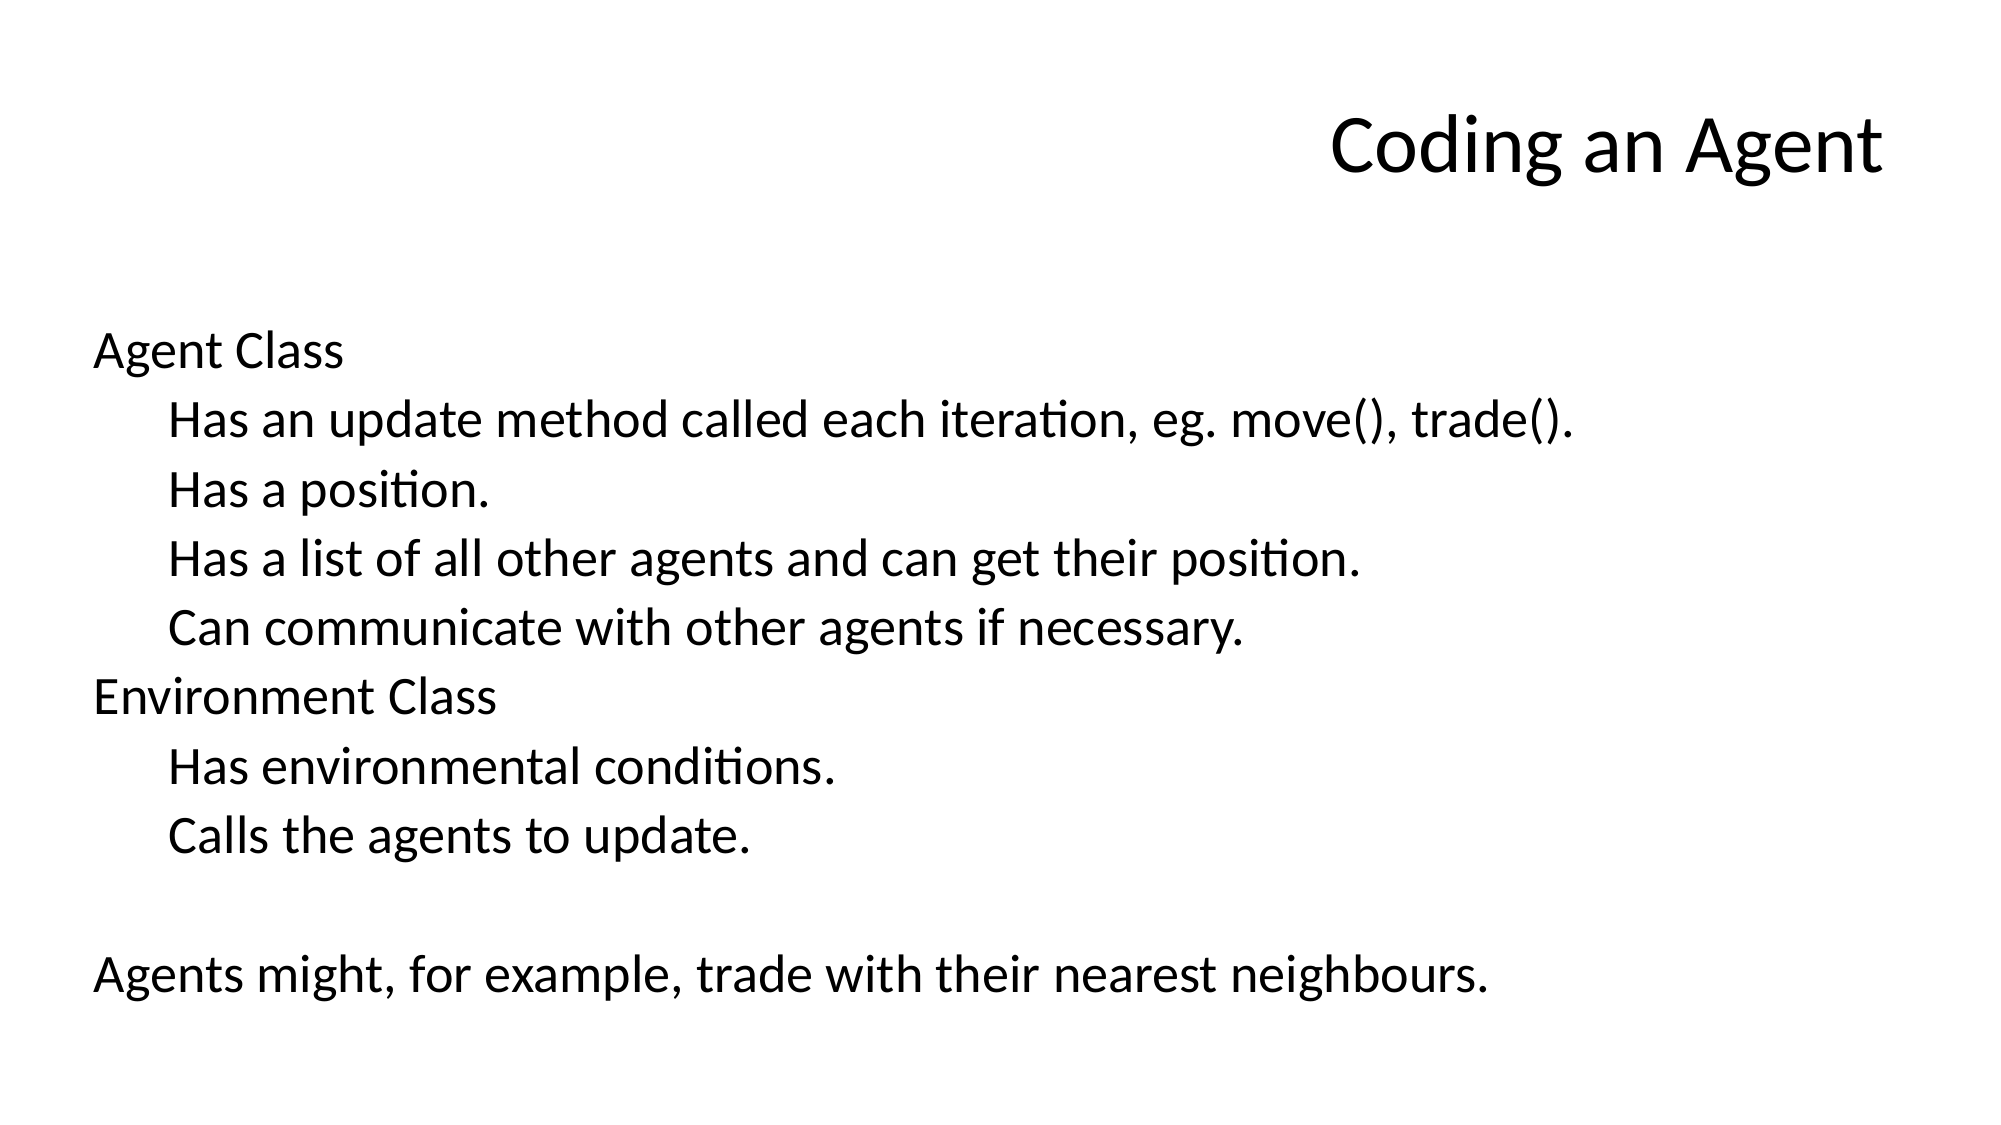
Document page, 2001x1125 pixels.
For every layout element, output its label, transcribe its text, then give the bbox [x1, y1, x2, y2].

list Agent Class Has an update method called each iteration, eg. move(), trade(). Has a position. Has a list of all other agents and can get their position. Can communicate with other agents if necessary. Environment Class Has environmental conditions. Calls the agents to update. Agents might, for example, trade with their nearest neighbours. [78, 314, 1922, 1094]
title Coding an Agent [99, 45, 1900, 233]
